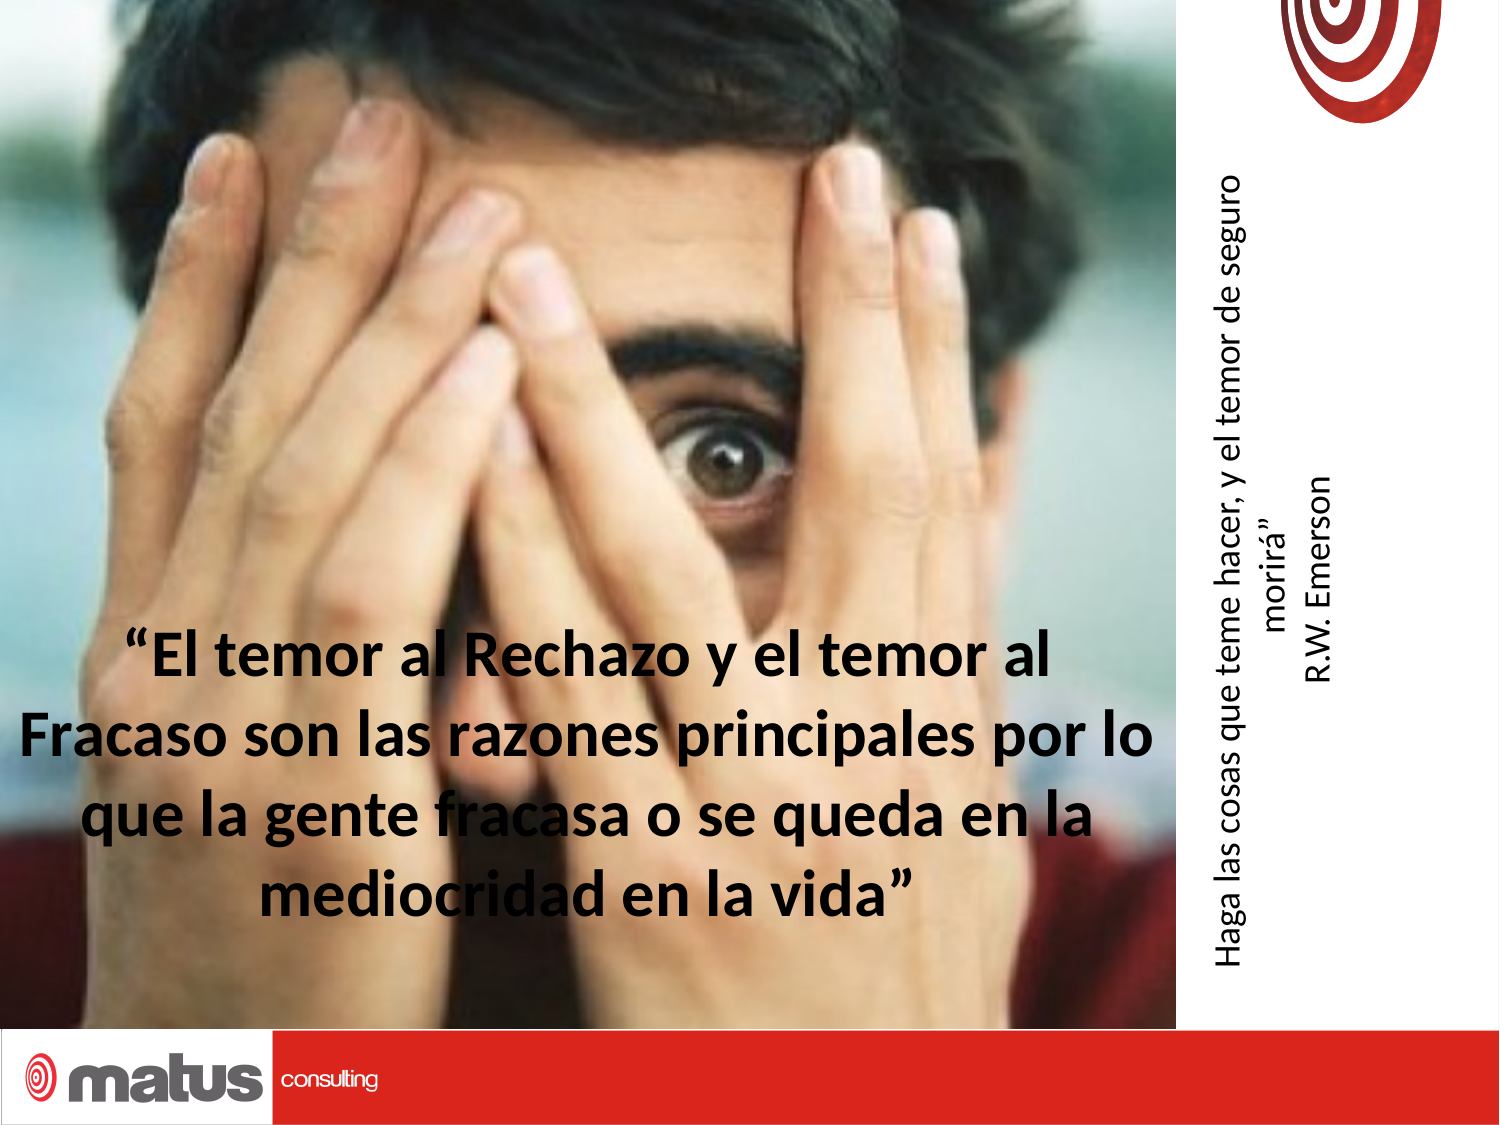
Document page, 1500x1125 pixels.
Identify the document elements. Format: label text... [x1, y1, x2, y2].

picture [0, 0, 1499, 1125]
text_box Haga las cosas que teme hacer, y el temor de seguro morirá” R.W. Emerson [1179, 123, 1366, 1019]
